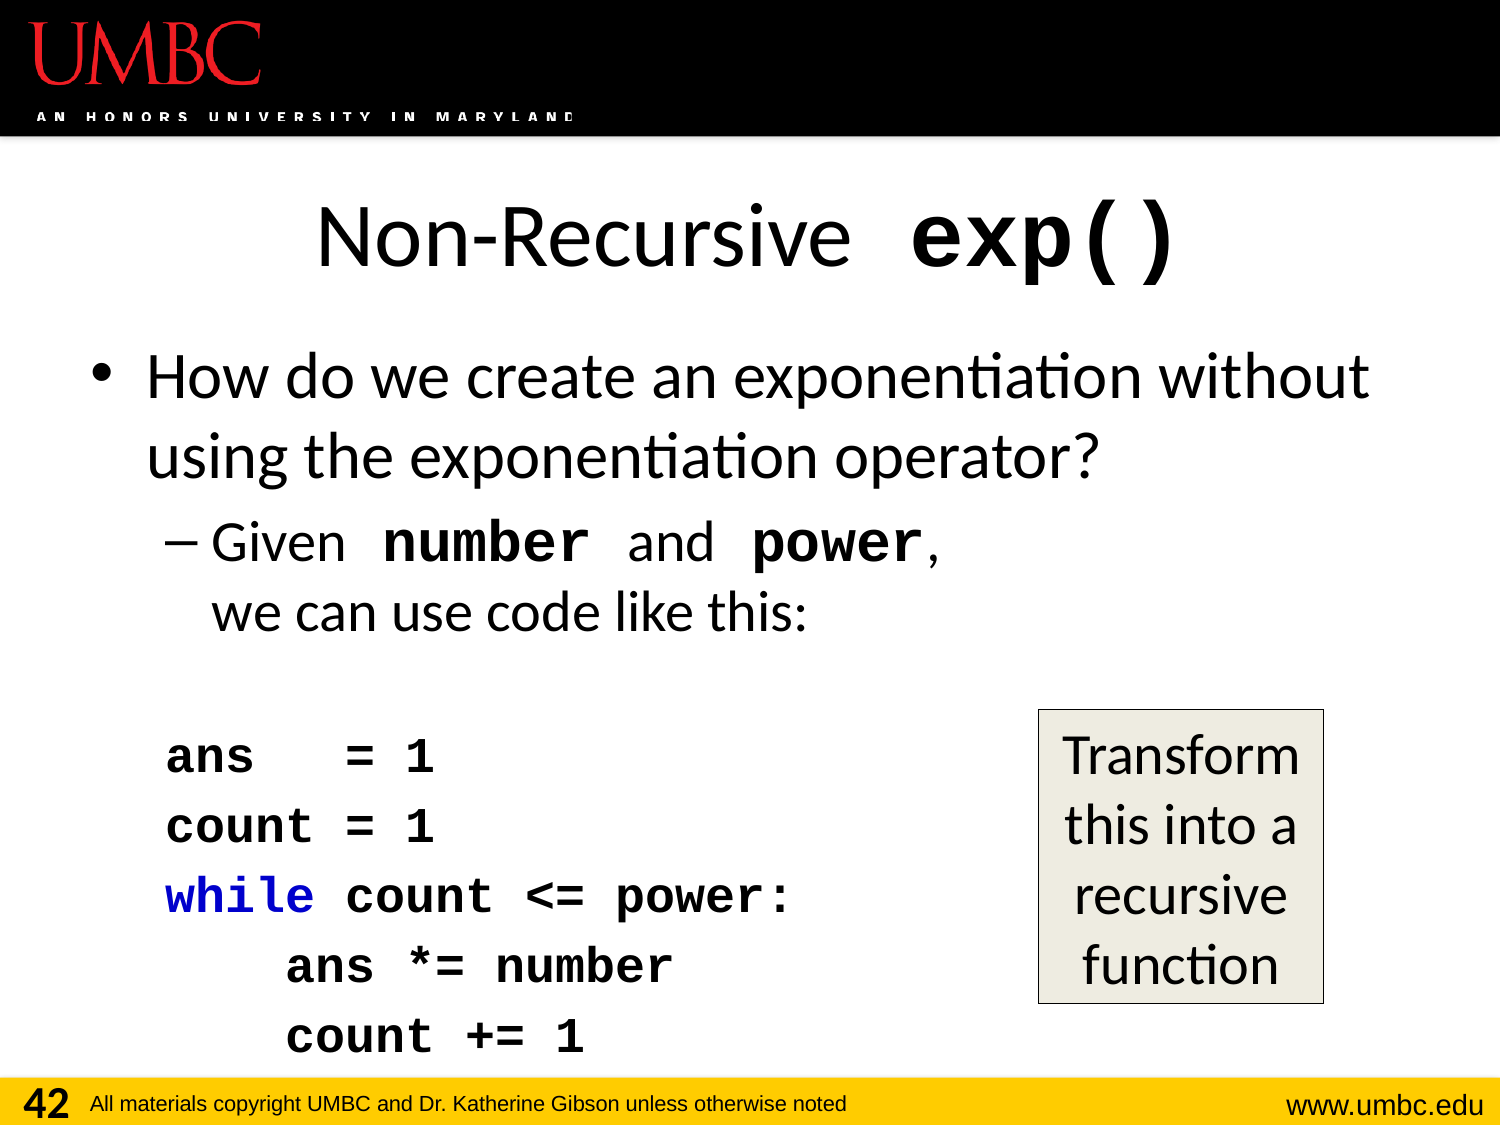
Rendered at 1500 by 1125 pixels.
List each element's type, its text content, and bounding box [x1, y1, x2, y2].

title Non-Recursive exp() [75, 136, 1425, 324]
list How do we create an exponentiation without using the exponentiation operator? Given number and power, we can use code like this: ans = 1 count = 1 while count <= power: ans *= number count += 1 [75, 324, 1425, 1066]
slide_number 42 [0, 1065, 94, 1125]
text_box Transform this into a recursive function [1038, 709, 1324, 1004]
